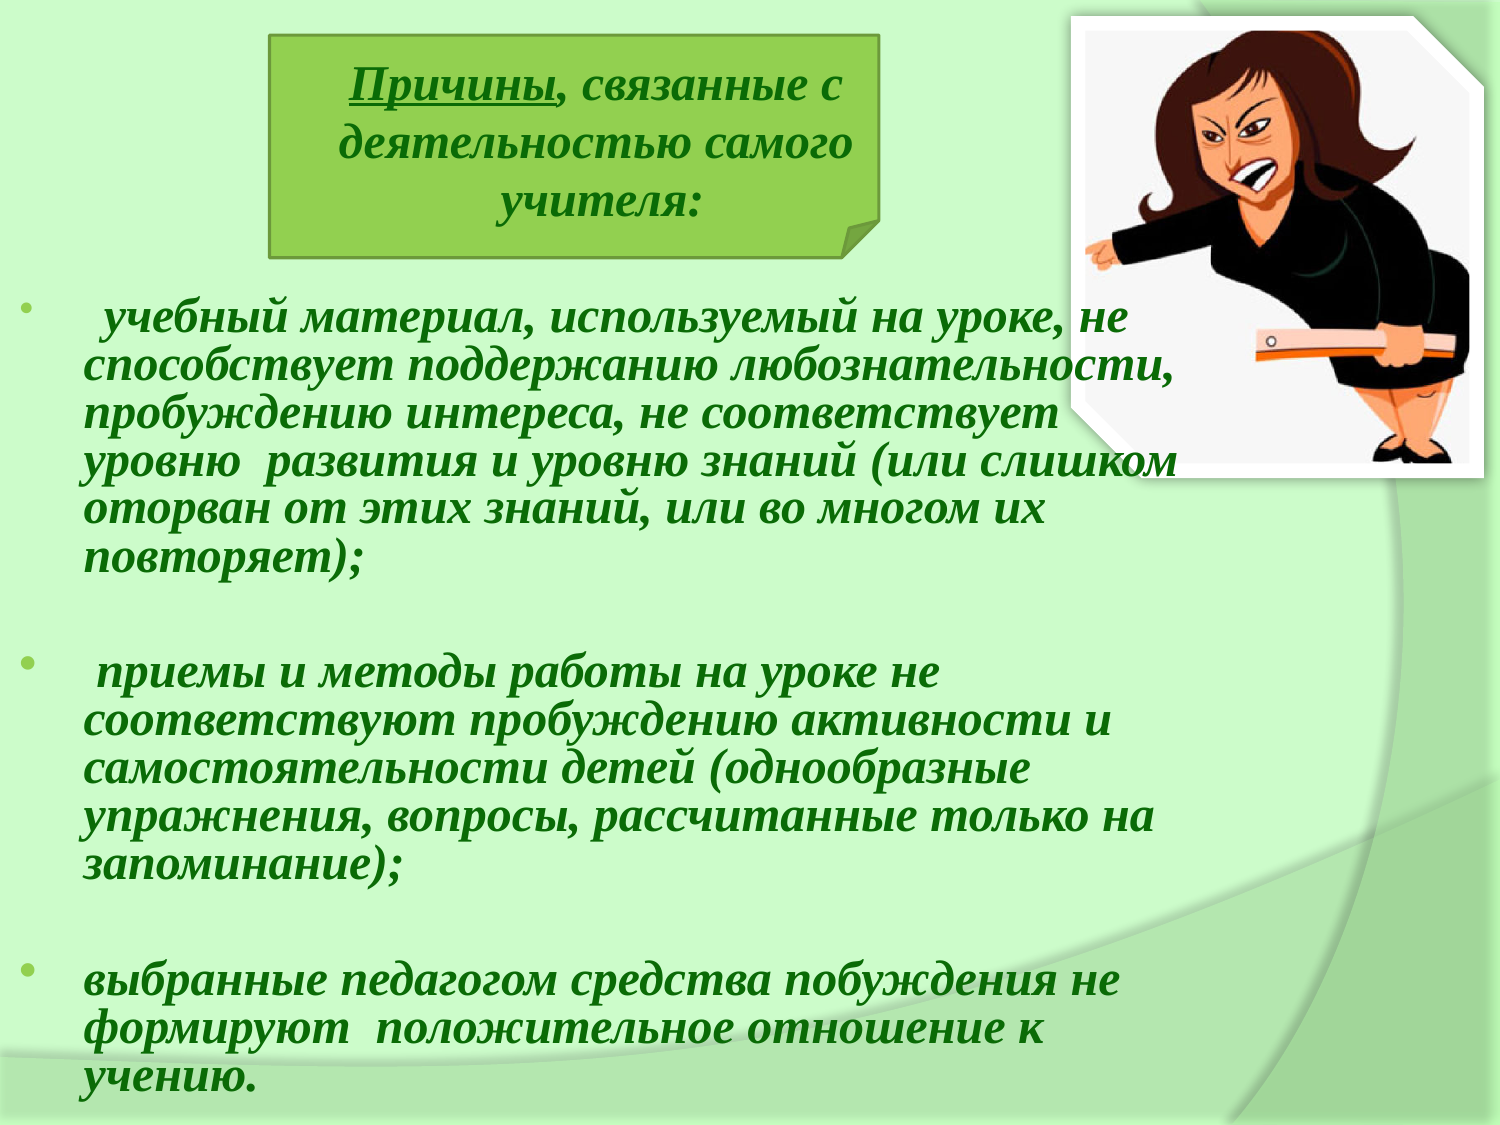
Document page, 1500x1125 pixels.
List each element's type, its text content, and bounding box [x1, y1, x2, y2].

picture [1077, 23, 1477, 471]
list Причины, связанные с деятельностью самого учителя: учебный материал, используемый на уроке, не способствует поддержанию любознательности, пробуждению интереса, не соответствует уровню развития и уровню знаний (или слишком оторван от этих знаний, или во многом их повторяет); приемы и методы работы на уроке не соответствуют пробуждению активности и самостоятельности детей (однообразные упражнения, вопросы, рассчитанные только на запоминание); выбранные педагогом средства побуждения не формируют положительное отношение к учению. [0, 54, 1200, 1125]
text_box [267, 33, 881, 54]
